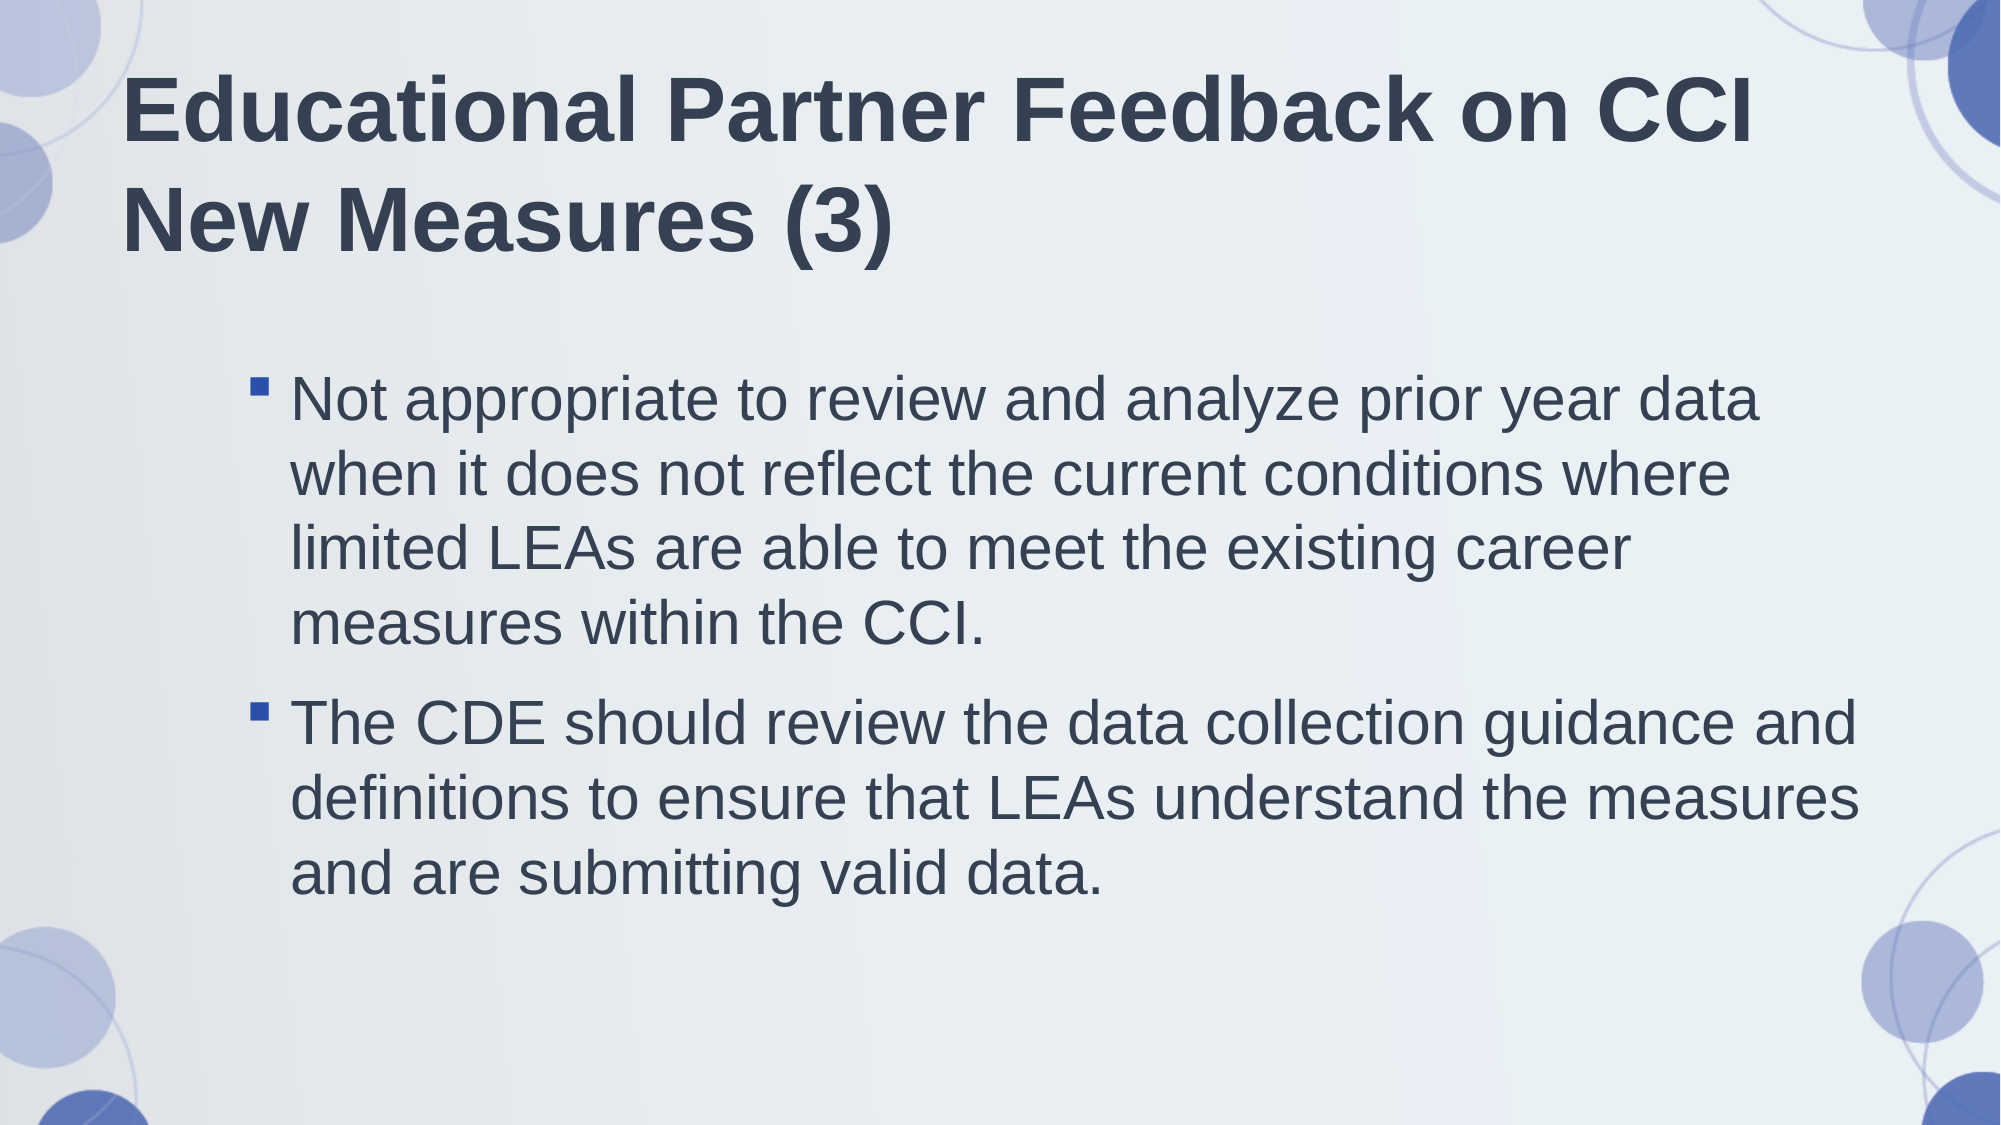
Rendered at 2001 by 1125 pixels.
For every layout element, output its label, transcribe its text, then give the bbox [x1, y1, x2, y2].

list Not appropriate to review and analyze prior year data when it does not reflect the current conditions where limited LEAs are able to meet the existing career measures within the CCI. The CDE should review the data collection guidance and definitions to ensure that LEAs understand the measures and are submitting valid data. [106, 350, 1888, 994]
picture [0, 0, 2001, 1125]
title Educational Partner Feedback on CCI New Measures (3) [106, 50, 1946, 269]
